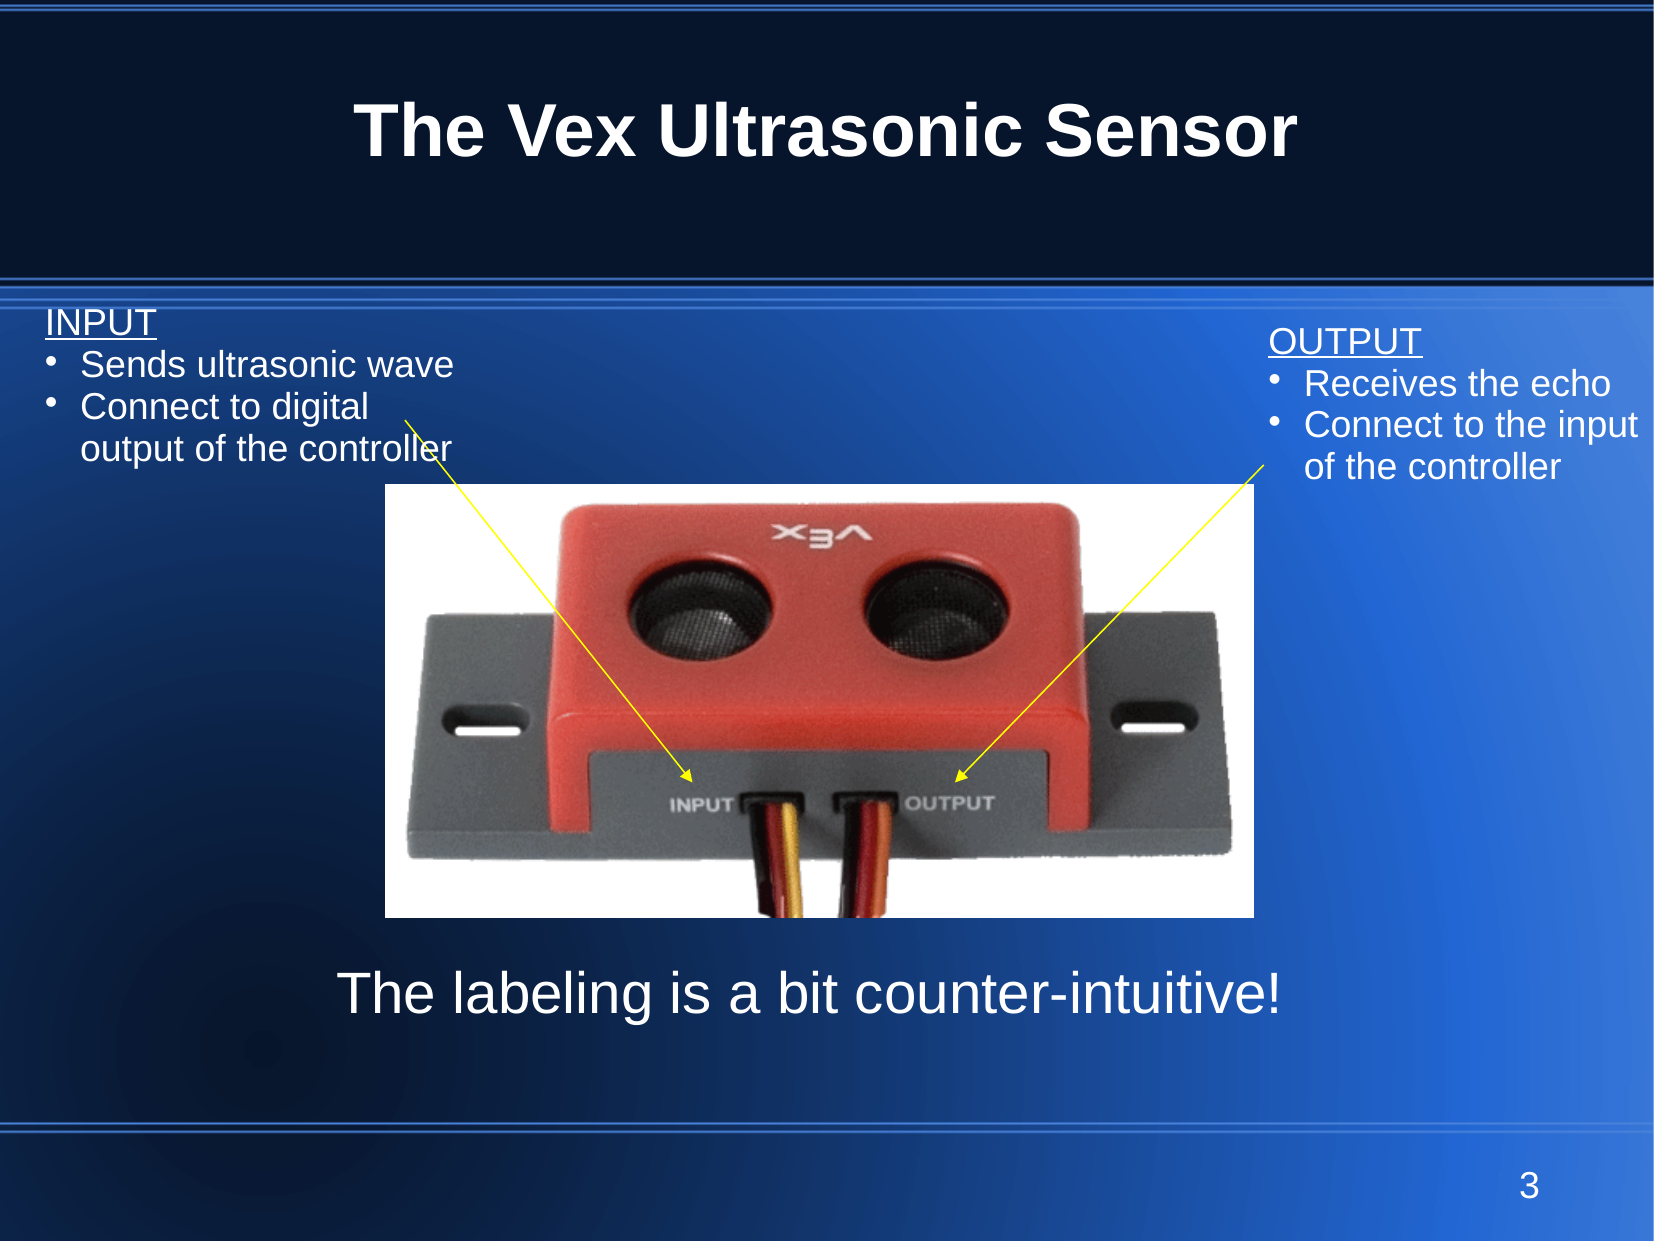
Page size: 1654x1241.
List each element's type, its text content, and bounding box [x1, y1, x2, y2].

picture [0, 0, 1654, 1241]
text_box 3 [1504, 1155, 1654, 1226]
text_box OUTPUT Receives the echo Connect to the input of the controller [1253, 310, 1654, 494]
title The Vex Ultrasonic Sensor [82, 49, 1571, 208]
text_box INPUT Sends ultrasonic wave Connect to digital output of the controller [29, 292, 496, 476]
text_box The labeling is a bit counter-intuitive! [321, 950, 1332, 1031]
